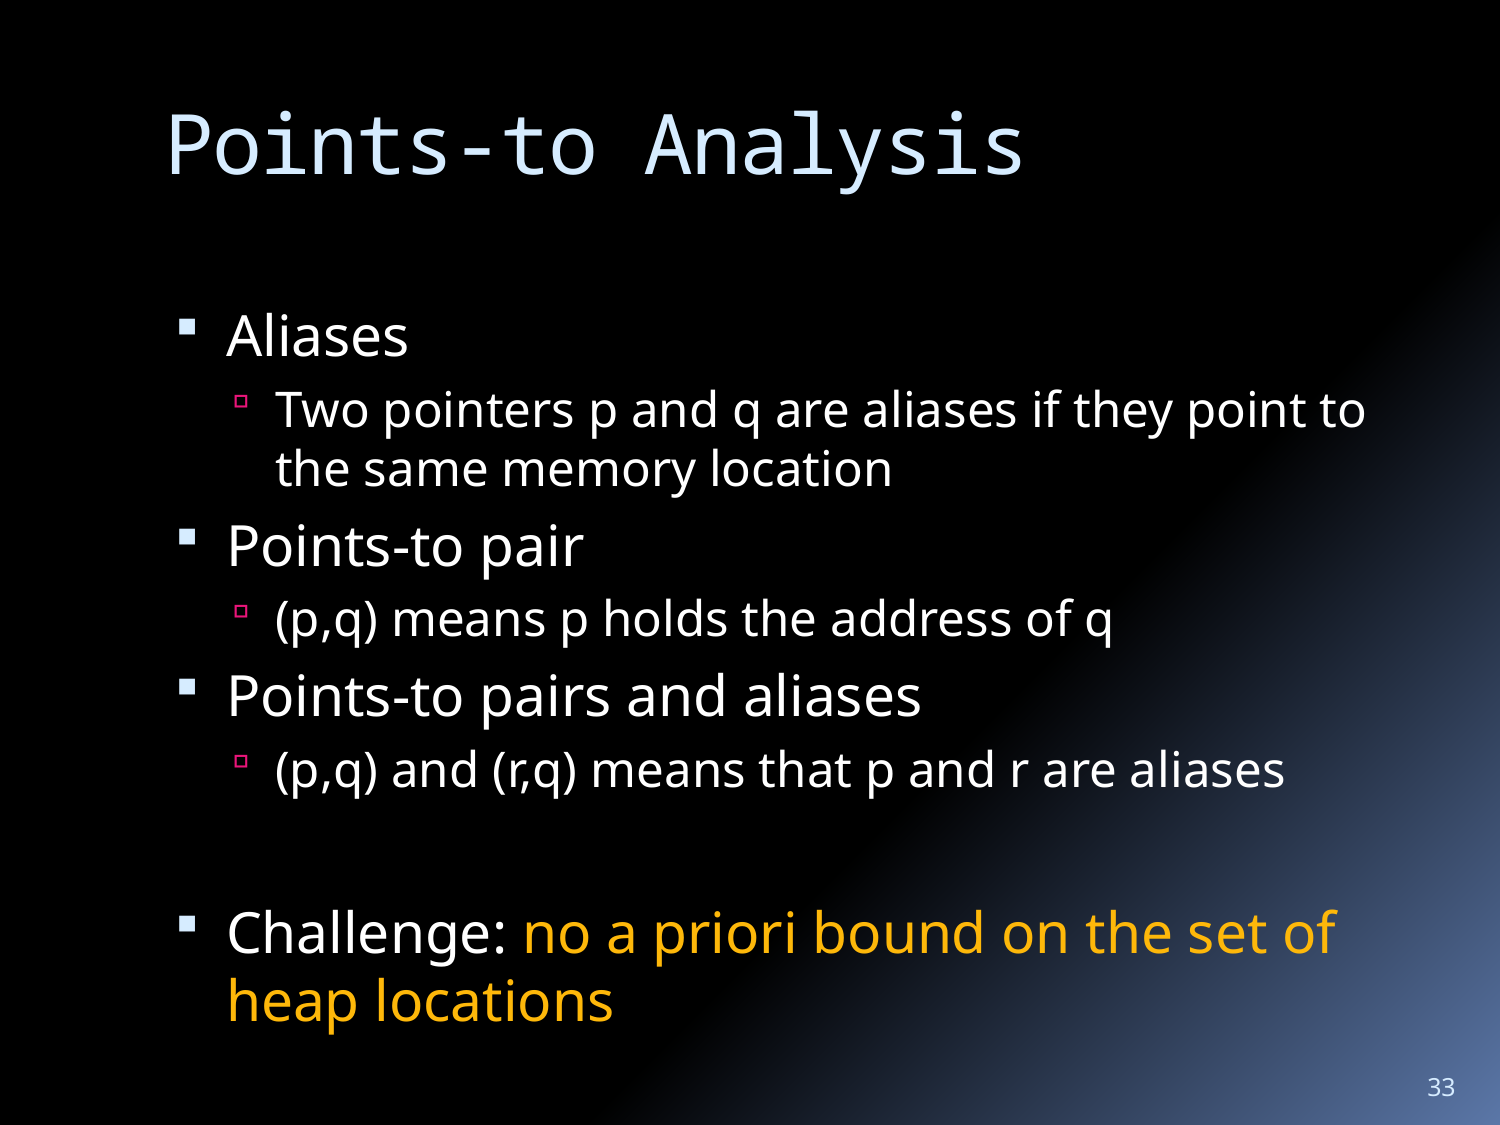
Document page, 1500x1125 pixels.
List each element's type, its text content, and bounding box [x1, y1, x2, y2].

list Aliases Two pointers p and q are aliases if they point to the same memory location Points-to pair (p,q) means p holds the address of q Points-to pairs and aliases (p,q) and (r,q) means that p and r are aliases Challenge: no a priori bound on the set of heap locations [150, 292, 1425, 1043]
slide_number 33 [1412, 1052, 1488, 1113]
title Points-to Analysis [150, 83, 1425, 234]
